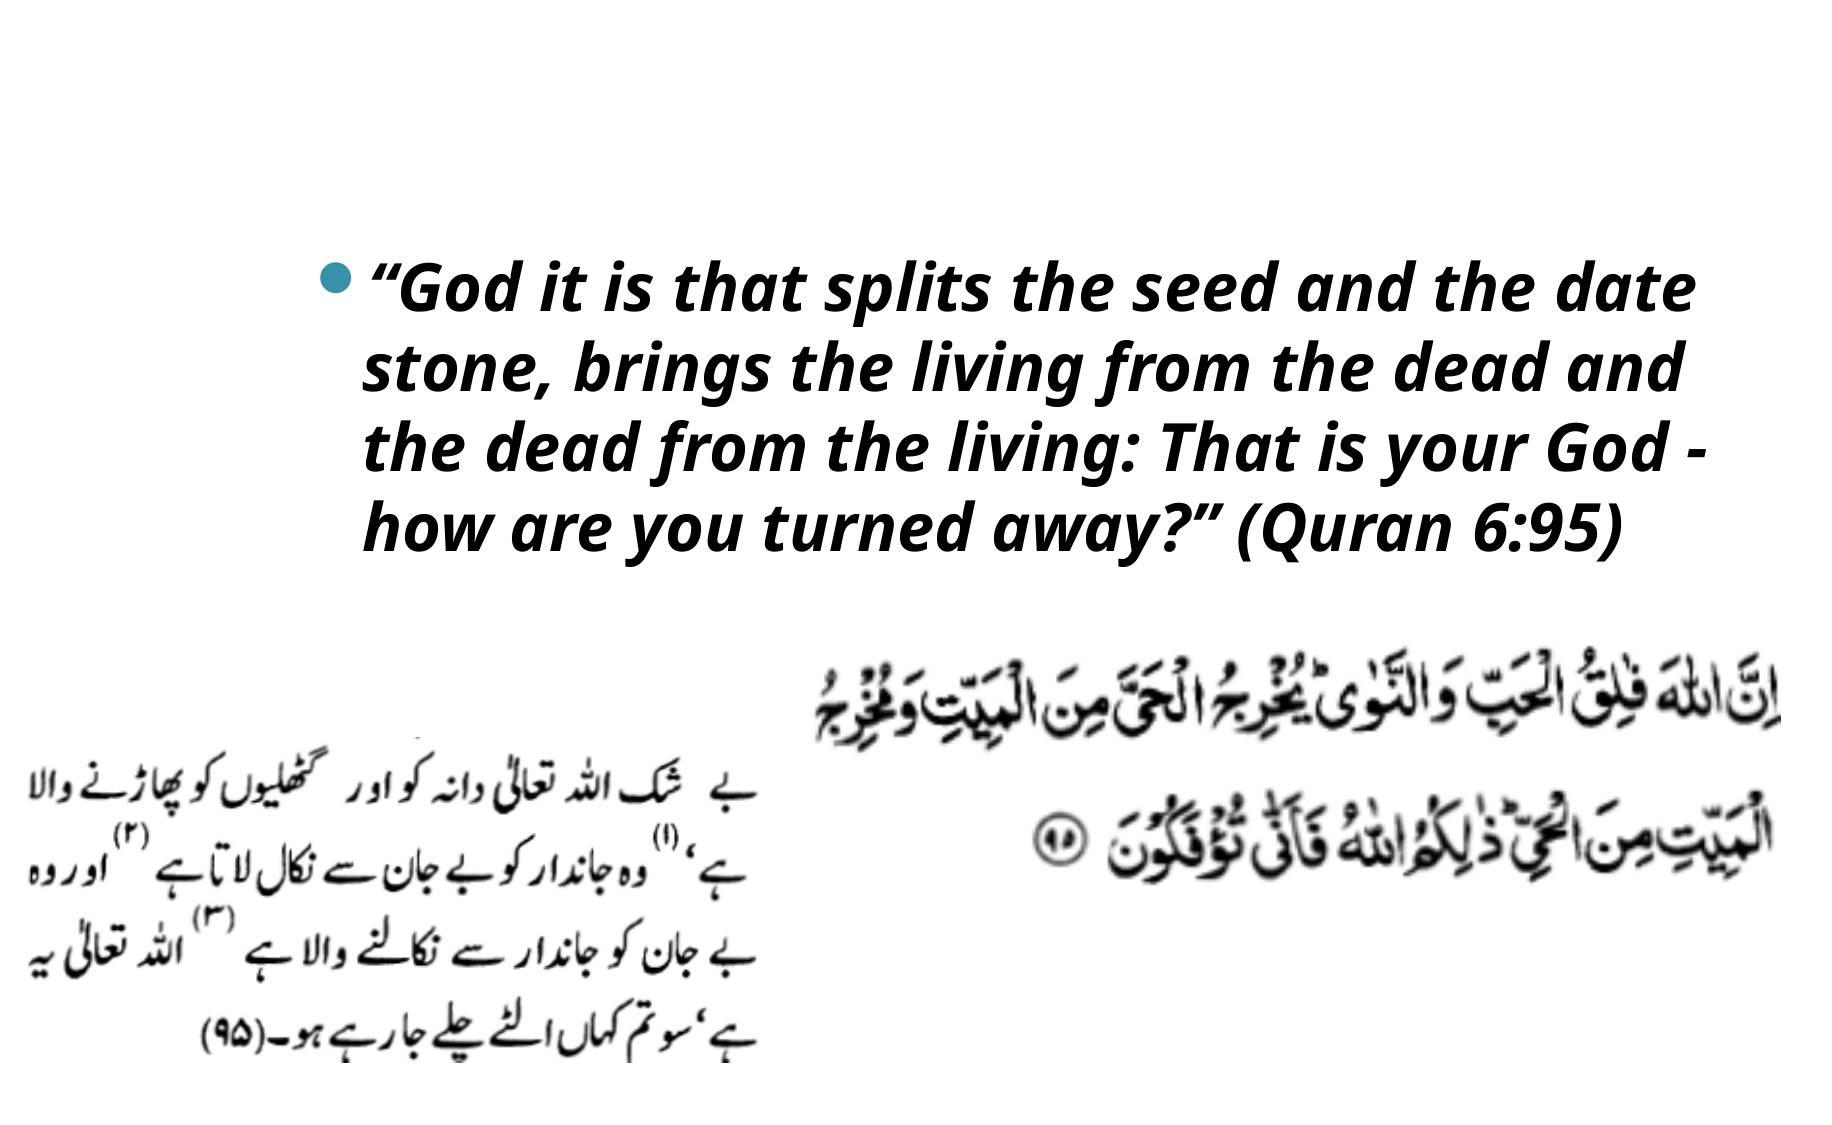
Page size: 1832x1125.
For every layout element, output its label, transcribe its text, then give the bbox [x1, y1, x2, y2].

picture [0, 587, 1782, 1063]
list “God it is that splits the seed and the date stone, brings the living from the dead and the dead from the living: That is your God - how are you turned away?” (Quran 6:95) [287, 237, 1789, 1025]
